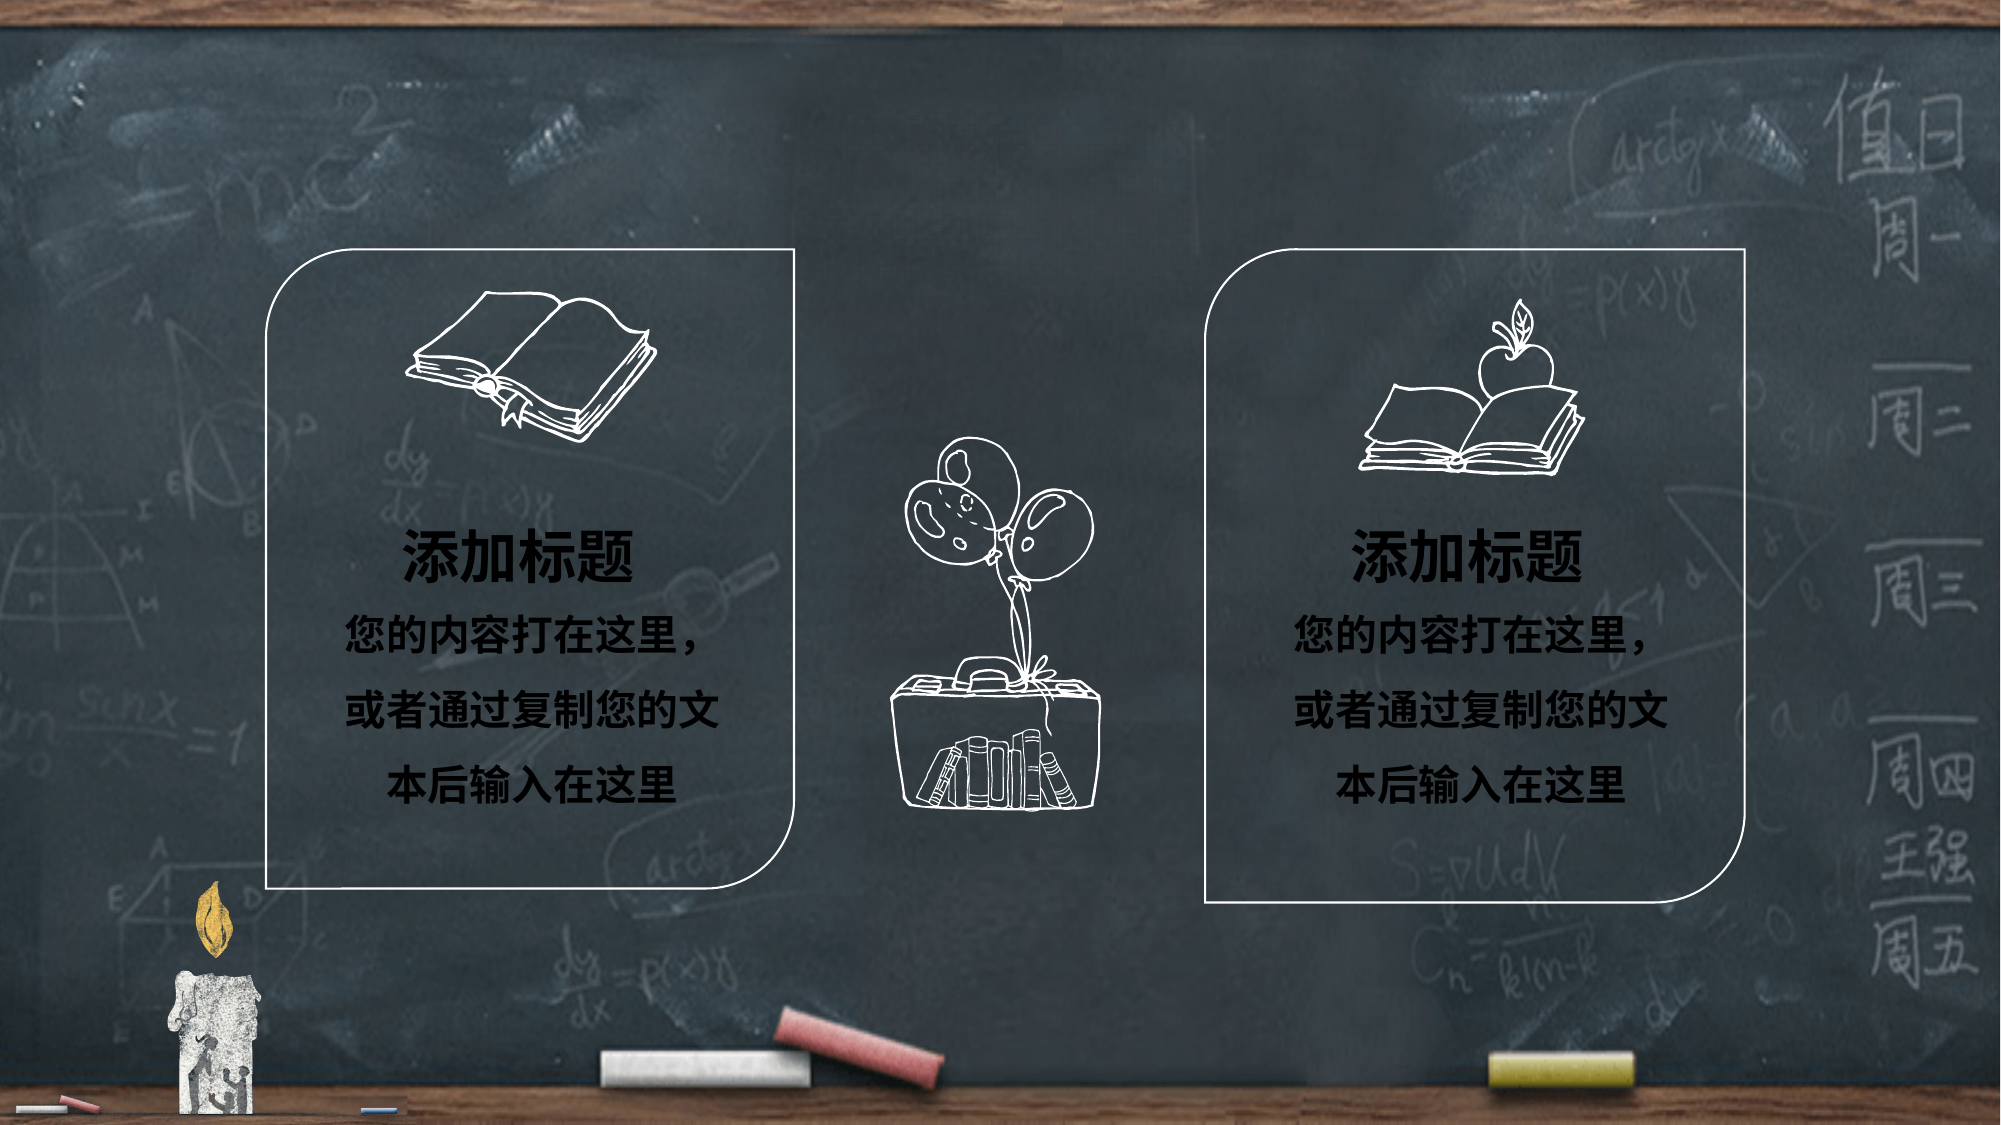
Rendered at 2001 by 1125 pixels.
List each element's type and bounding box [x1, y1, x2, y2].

text_box [265, 249, 1745, 903]
picture [0, 0, 2000, 1125]
